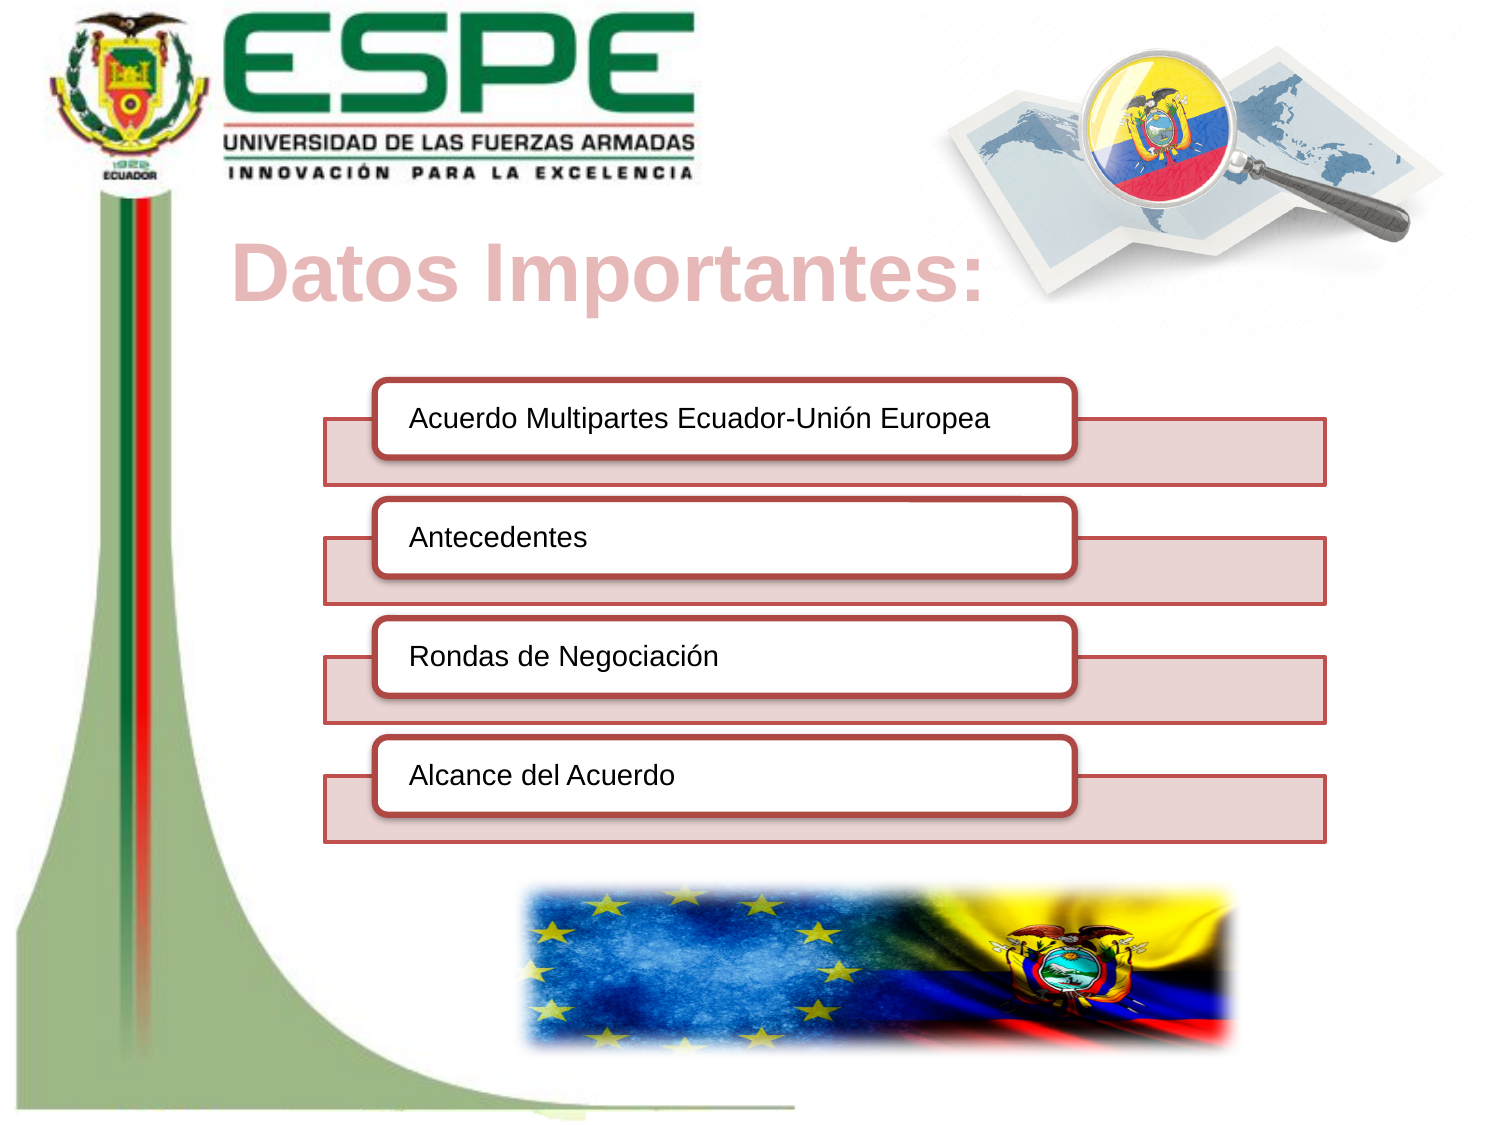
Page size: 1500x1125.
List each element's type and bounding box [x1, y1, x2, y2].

picture [0, 0, 1474, 1125]
text_box [324, 379, 1325, 844]
